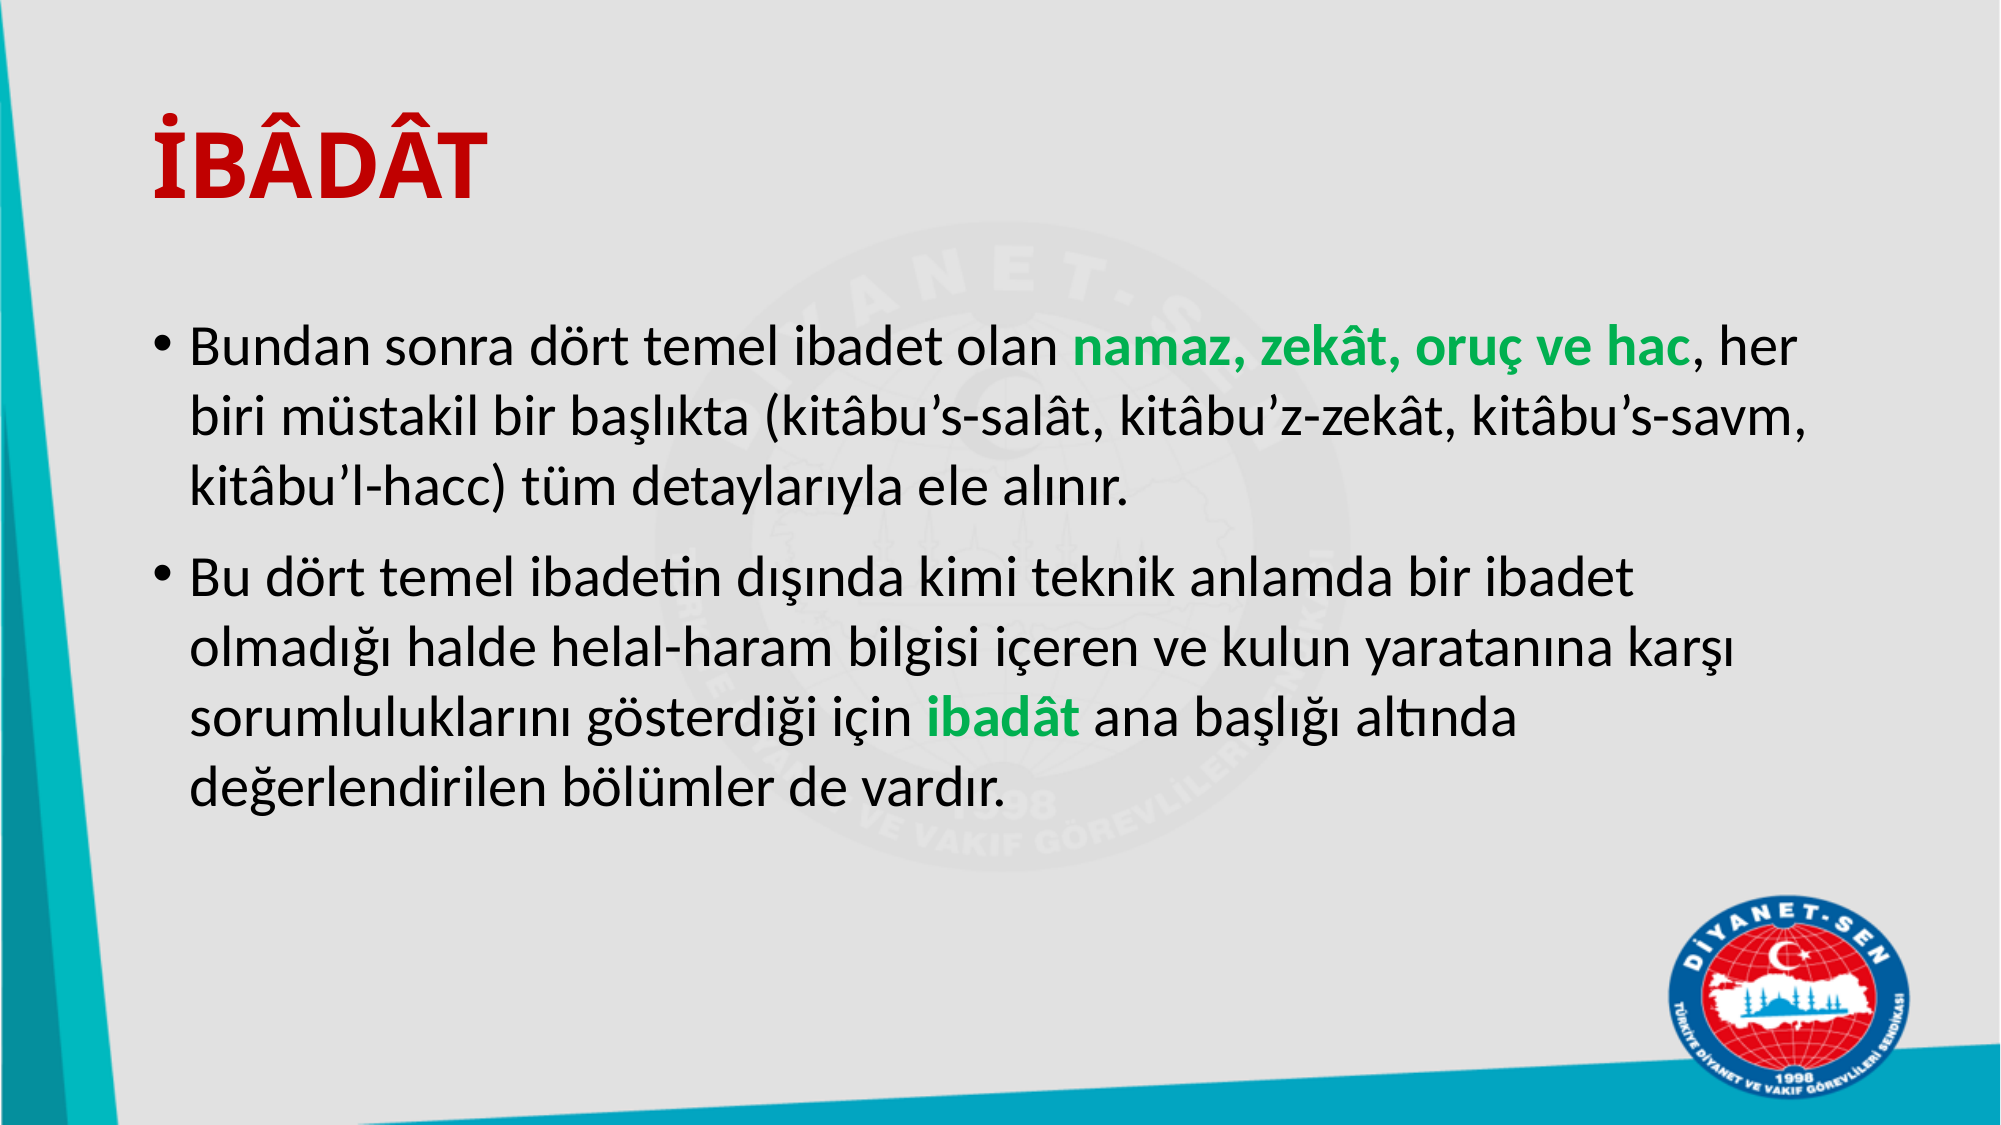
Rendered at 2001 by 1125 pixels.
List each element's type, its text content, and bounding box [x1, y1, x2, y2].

picture [0, 0, 2001, 1125]
list Bundan sonra dört temel ibadet olan namaz, zekât, oruç ve hac, her biri müstakil bir başlıkta (kitâbu’s-salât, kitâbu’z-zekât, kitâbu’s-savm, kitâbu’l-hacc) tüm detaylarıyla ele alınır. Bu dört temel ibadetin dışında kimi teknik anlamda bir ibadet olmadığı halde helal-haram bilgisi içeren ve kulun yaratanına karşı sorumluluklarını gösterdiği için ibadât ana başlığı altında değerlendirilen bölümler de vardır. [137, 299, 1863, 1014]
title İBÂDÂT [137, 59, 1863, 278]
